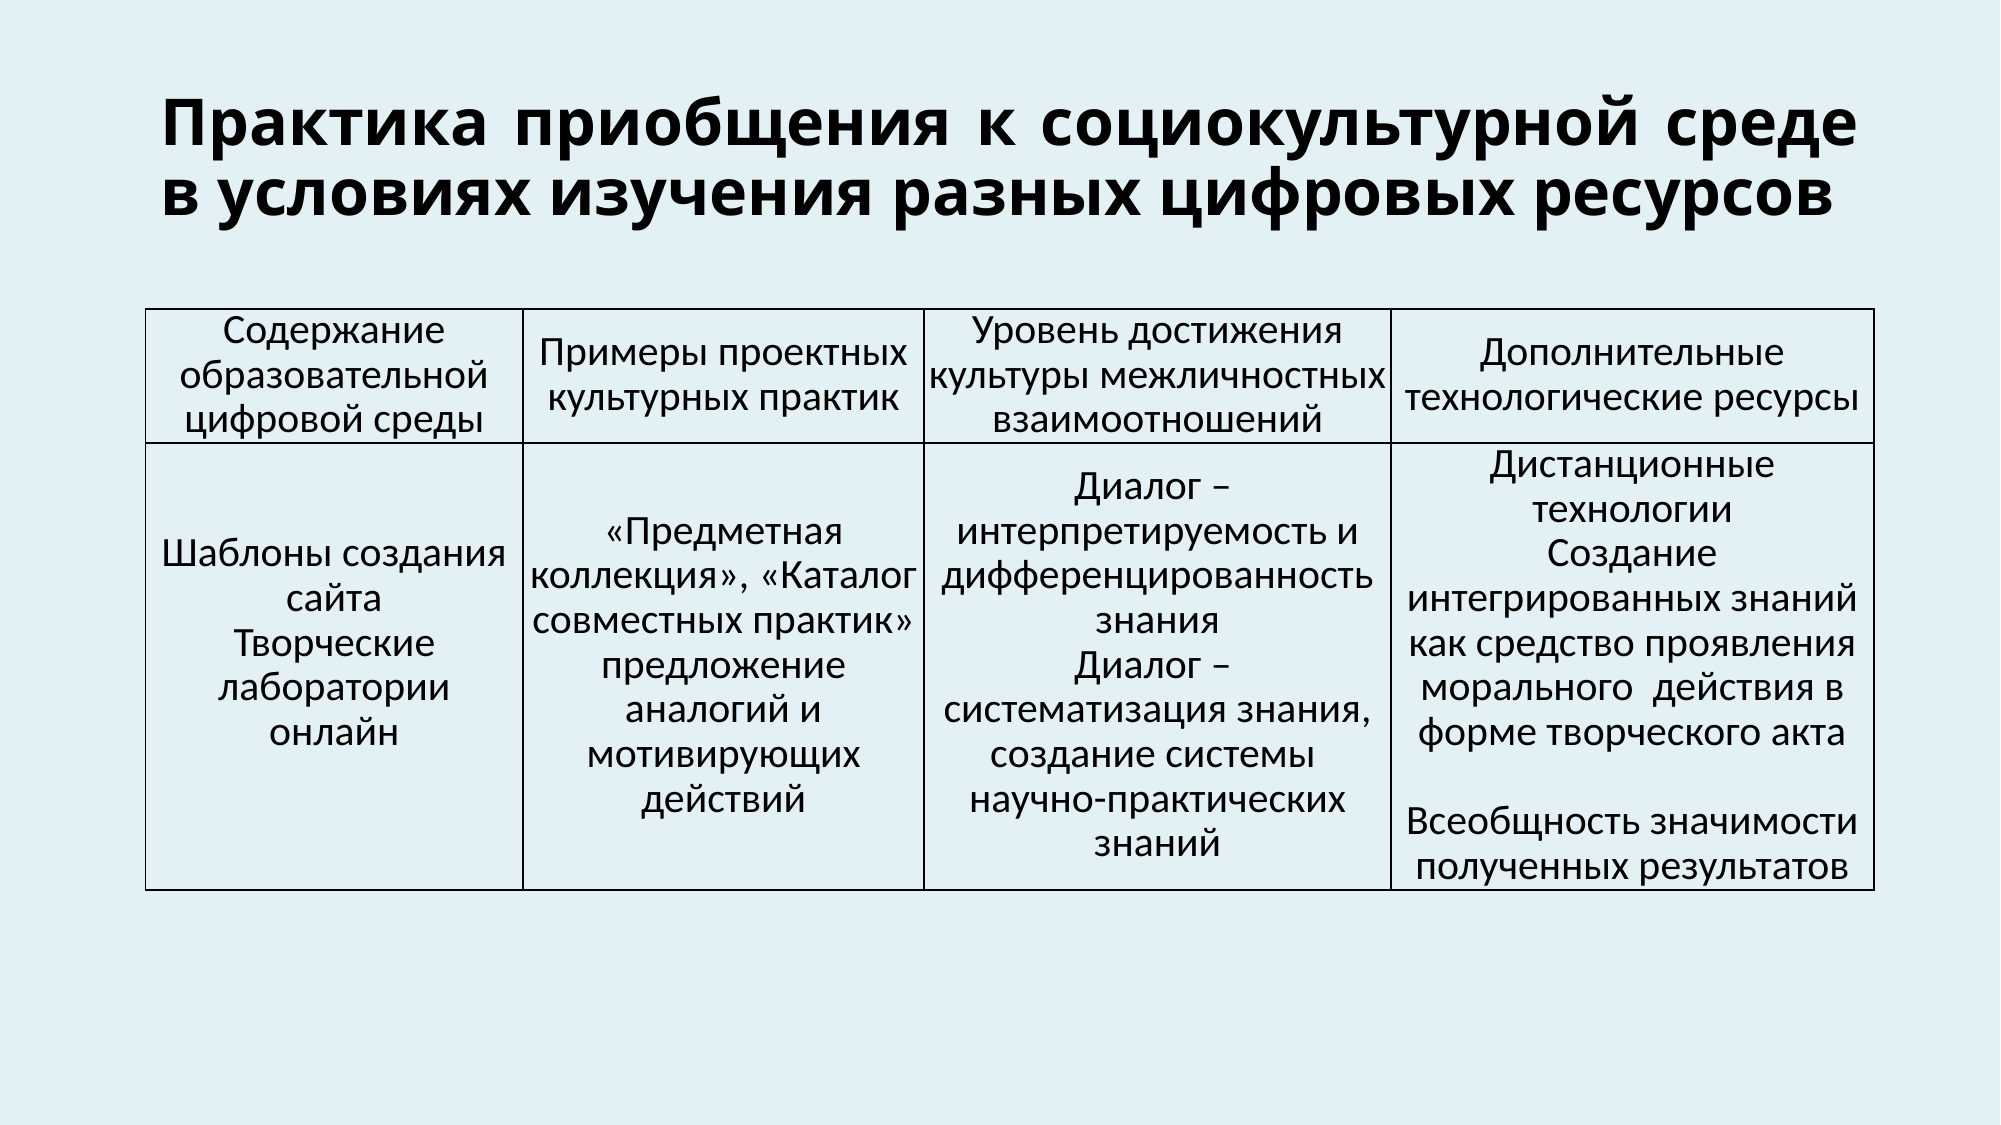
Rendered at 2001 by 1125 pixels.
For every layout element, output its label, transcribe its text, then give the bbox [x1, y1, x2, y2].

table_header Примеры проектных культурных практик [524, 310, 923, 442]
table_cell Шаблоны создания сайта Творческие лаборатории онлайн [146, 444, 522, 889]
table_header Уровень достижения культуры межличностных взаимоотношений [925, 310, 1390, 442]
table_header Содержание образовательной цифровой среды [146, 310, 522, 442]
table_cell Диалог – интерпретируемость и дифференцированность знания Диалог – систематизация знания, создание системы научно-практических знаний [925, 444, 1390, 889]
table_cell Дистанционные технологии Создание интегрированных знаний как средство проявления морального действия в форме творческого акта Всеобщность значимости полученных результатов [1392, 444, 1873, 889]
table_header Дополнительные технологические ресурсы [1392, 310, 1873, 442]
table_cell «Предметная коллекция», «Каталог совместных практик» предложение аналогий и мотивирующих действий [524, 444, 923, 889]
title Практика приобщения к социокультурной среде в условиях изучения разных цифровых ресурсов [145, 81, 1874, 238]
